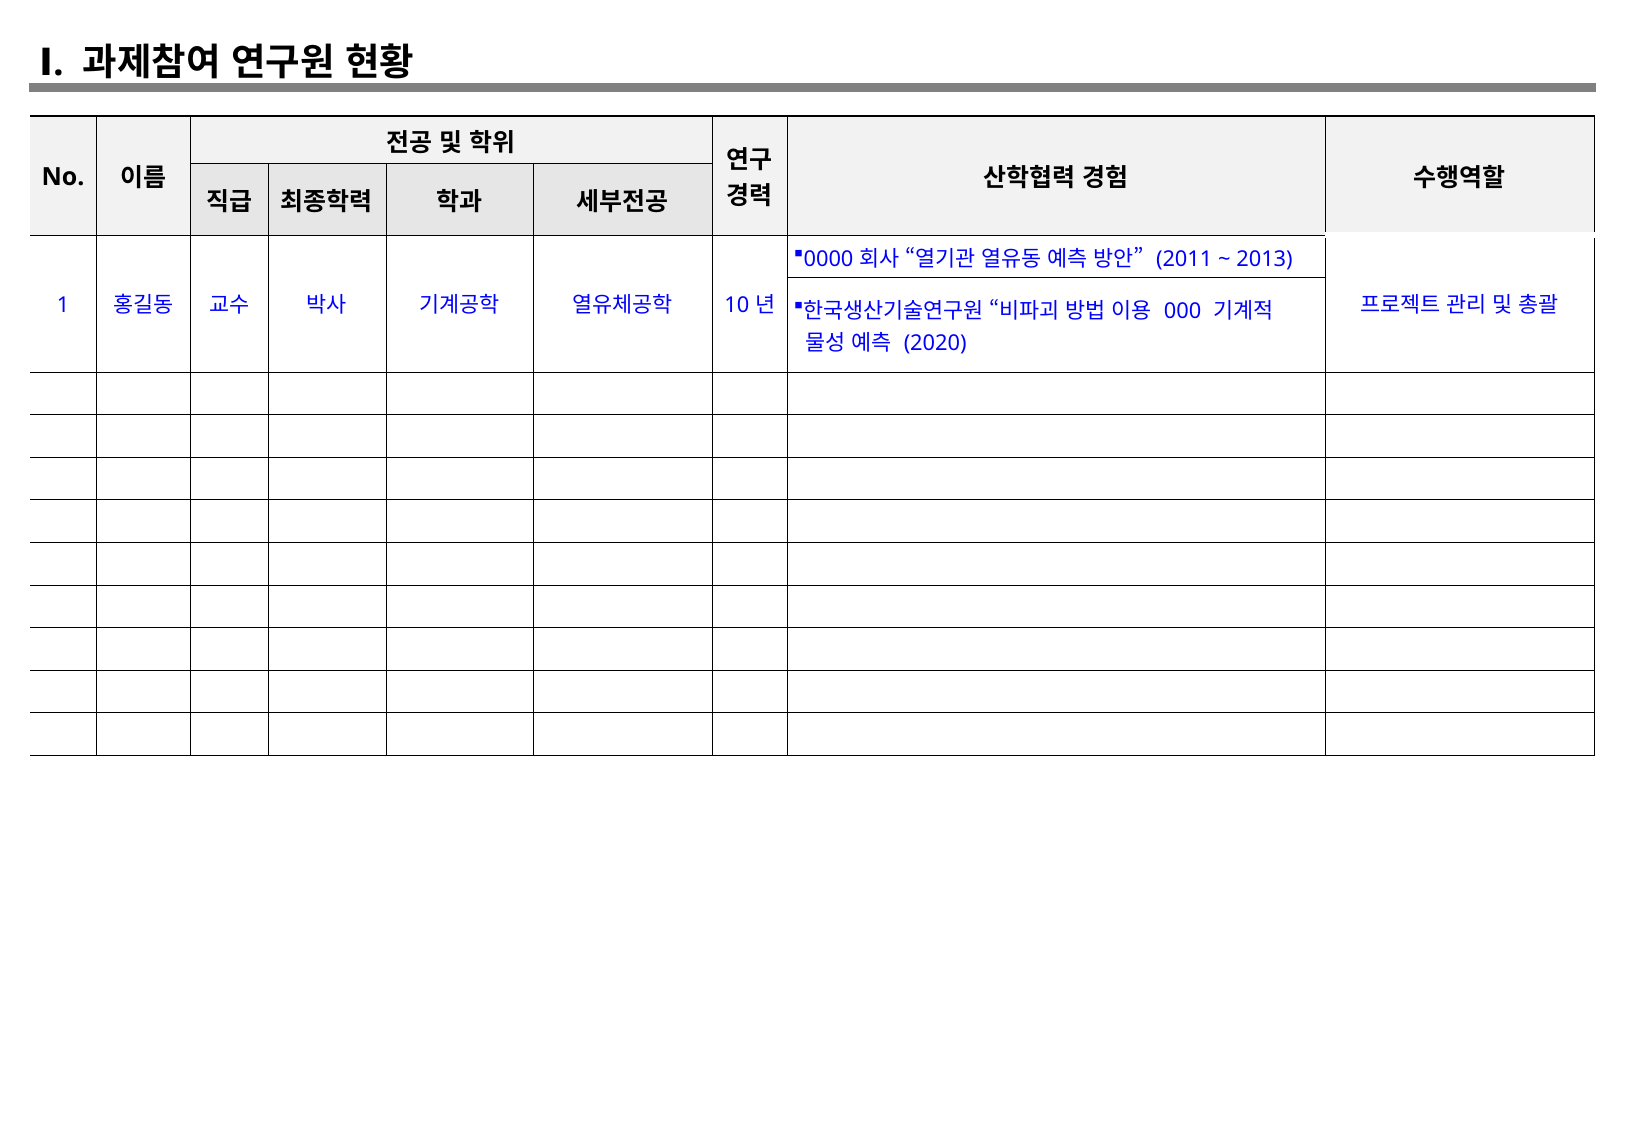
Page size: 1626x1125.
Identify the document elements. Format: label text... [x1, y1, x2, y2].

table_cell [269, 415, 386, 457]
table_cell [191, 415, 268, 457]
table_cell [788, 628, 1325, 670]
table_cell [97, 458, 190, 499]
table_header 연구경력 [713, 117, 787, 235]
table_cell [269, 373, 386, 414]
table_cell [1326, 671, 1594, 712]
table_cell [30, 500, 96, 542]
table_cell [534, 500, 712, 542]
table_cell [269, 628, 386, 670]
table_cell [1326, 500, 1594, 542]
table_cell [713, 586, 787, 627]
table_cell [788, 458, 1325, 499]
table_cell [1326, 543, 1594, 585]
text_box Ⅰ. 과제참여 연구원 현황 [24, 8, 1471, 91]
table_cell [191, 713, 268, 755]
table_cell [713, 415, 787, 457]
table_cell [387, 458, 533, 499]
table_cell [269, 458, 386, 499]
table_cell 박사 [269, 236, 386, 372]
table_cell [713, 500, 787, 542]
table_cell [713, 458, 787, 499]
table_cell [534, 713, 712, 755]
table_cell [269, 713, 386, 755]
table_cell 기계공학 [387, 236, 533, 372]
table_cell 10년 [713, 236, 787, 372]
table_cell [713, 543, 787, 585]
table_cell [534, 628, 712, 670]
table_cell [534, 543, 712, 585]
table_cell [191, 586, 268, 627]
table_cell [788, 713, 1325, 755]
table_cell [30, 458, 96, 499]
table_cell [97, 671, 190, 712]
table_cell [1326, 373, 1594, 414]
table_header 산학협력 경험 [788, 117, 1325, 235]
table_cell [97, 586, 190, 627]
table_cell [534, 671, 712, 712]
table_header 전공 및 학위 [191, 117, 712, 163]
table_cell [788, 543, 1325, 585]
table_header 이름 [97, 117, 190, 235]
table_cell [387, 500, 533, 542]
table_cell [387, 543, 533, 585]
table_header No. [30, 117, 96, 235]
table_cell [387, 373, 533, 414]
table_cell [788, 586, 1325, 627]
table_cell [713, 671, 787, 712]
table_cell [30, 373, 96, 414]
table_cell [713, 713, 787, 755]
table_cell [30, 415, 96, 457]
table_cell [1326, 415, 1594, 457]
table_cell [713, 628, 787, 670]
table_cell [387, 671, 533, 712]
table_cell [1326, 628, 1594, 670]
table_cell 1 [30, 236, 96, 372]
table_cell [534, 586, 712, 627]
table_cell [191, 628, 268, 670]
table_cell [191, 671, 268, 712]
table_cell [30, 543, 96, 585]
table_cell 한국생산기술연구원 “비파괴 방법 이용 000 기계적 물성 예측 (2020) [788, 278, 1325, 372]
table_cell [387, 586, 533, 627]
table_cell [191, 500, 268, 542]
table_cell [788, 500, 1325, 542]
table_cell [97, 373, 190, 414]
table_cell 교수 [191, 236, 268, 372]
table_cell [788, 671, 1325, 712]
table_cell [269, 543, 386, 585]
table_cell 학과 [387, 164, 533, 235]
table_cell [97, 415, 190, 457]
table_cell [387, 415, 533, 457]
table_cell [788, 415, 1325, 457]
table_cell [97, 713, 190, 755]
table_cell [269, 500, 386, 542]
table_cell [191, 373, 268, 414]
table_cell 세부전공 [534, 164, 712, 235]
table_cell [30, 671, 96, 712]
table_cell [1326, 713, 1594, 755]
text_box [29, 83, 1595, 92]
table_cell 열유체공학 [534, 236, 712, 372]
table_cell [97, 500, 190, 542]
table_cell [97, 628, 190, 670]
table_cell 0000회사 “열기관 열유동 예측 방안” (2011 ~ 2013) [788, 236, 1325, 277]
table_cell [191, 458, 268, 499]
table_cell [534, 415, 712, 457]
table_cell [534, 373, 712, 414]
table_cell [269, 586, 386, 627]
table_cell [788, 373, 1325, 414]
table_cell [30, 628, 96, 670]
table_cell [713, 373, 787, 414]
table_cell 최종학력 [269, 164, 386, 235]
table_cell [97, 543, 190, 585]
table_cell [30, 586, 96, 627]
table_cell [269, 671, 386, 712]
table_cell [534, 458, 712, 499]
table_cell [1326, 458, 1594, 499]
table_cell 프로젝트 관리 및 총괄 [1326, 238, 1594, 372]
table_cell 직급 [191, 164, 268, 235]
table_cell [30, 713, 96, 755]
table_cell [387, 713, 533, 755]
table_cell 홍길동 [97, 236, 190, 372]
table_cell [1326, 586, 1594, 627]
table_header 수행역할 [1326, 117, 1594, 232]
table_cell [387, 628, 533, 670]
table_cell [191, 543, 268, 585]
